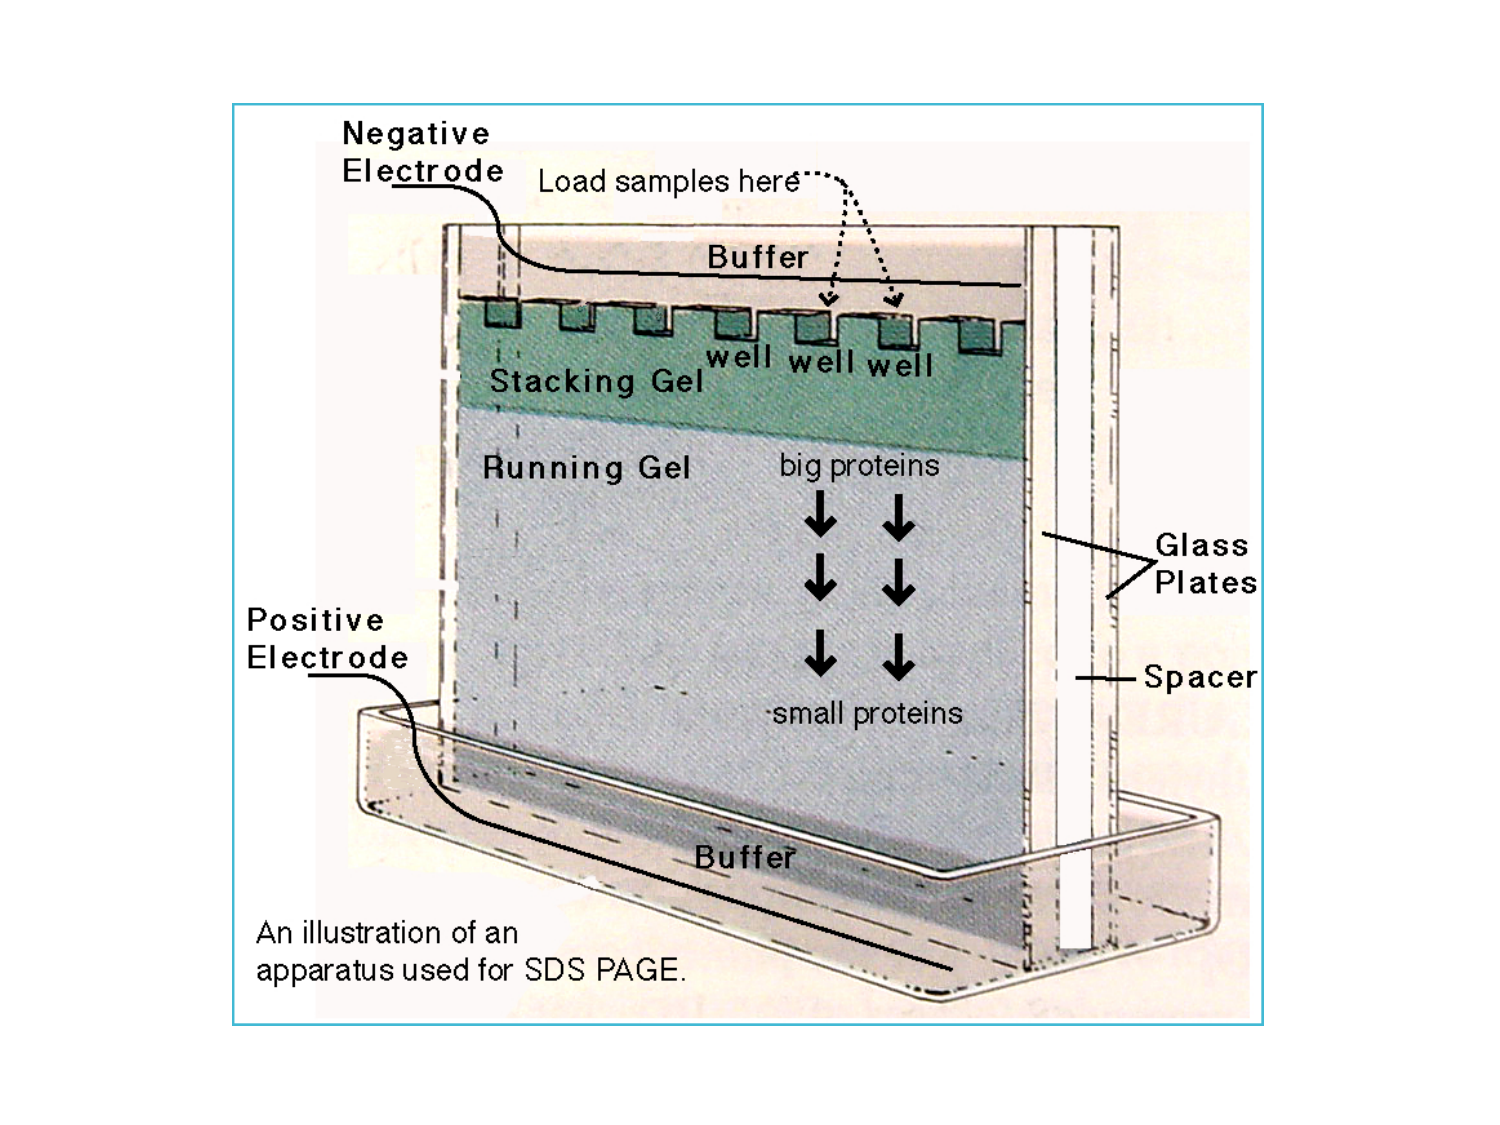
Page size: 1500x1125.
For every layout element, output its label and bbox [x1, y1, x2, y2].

picture [232, 103, 1264, 1026]
